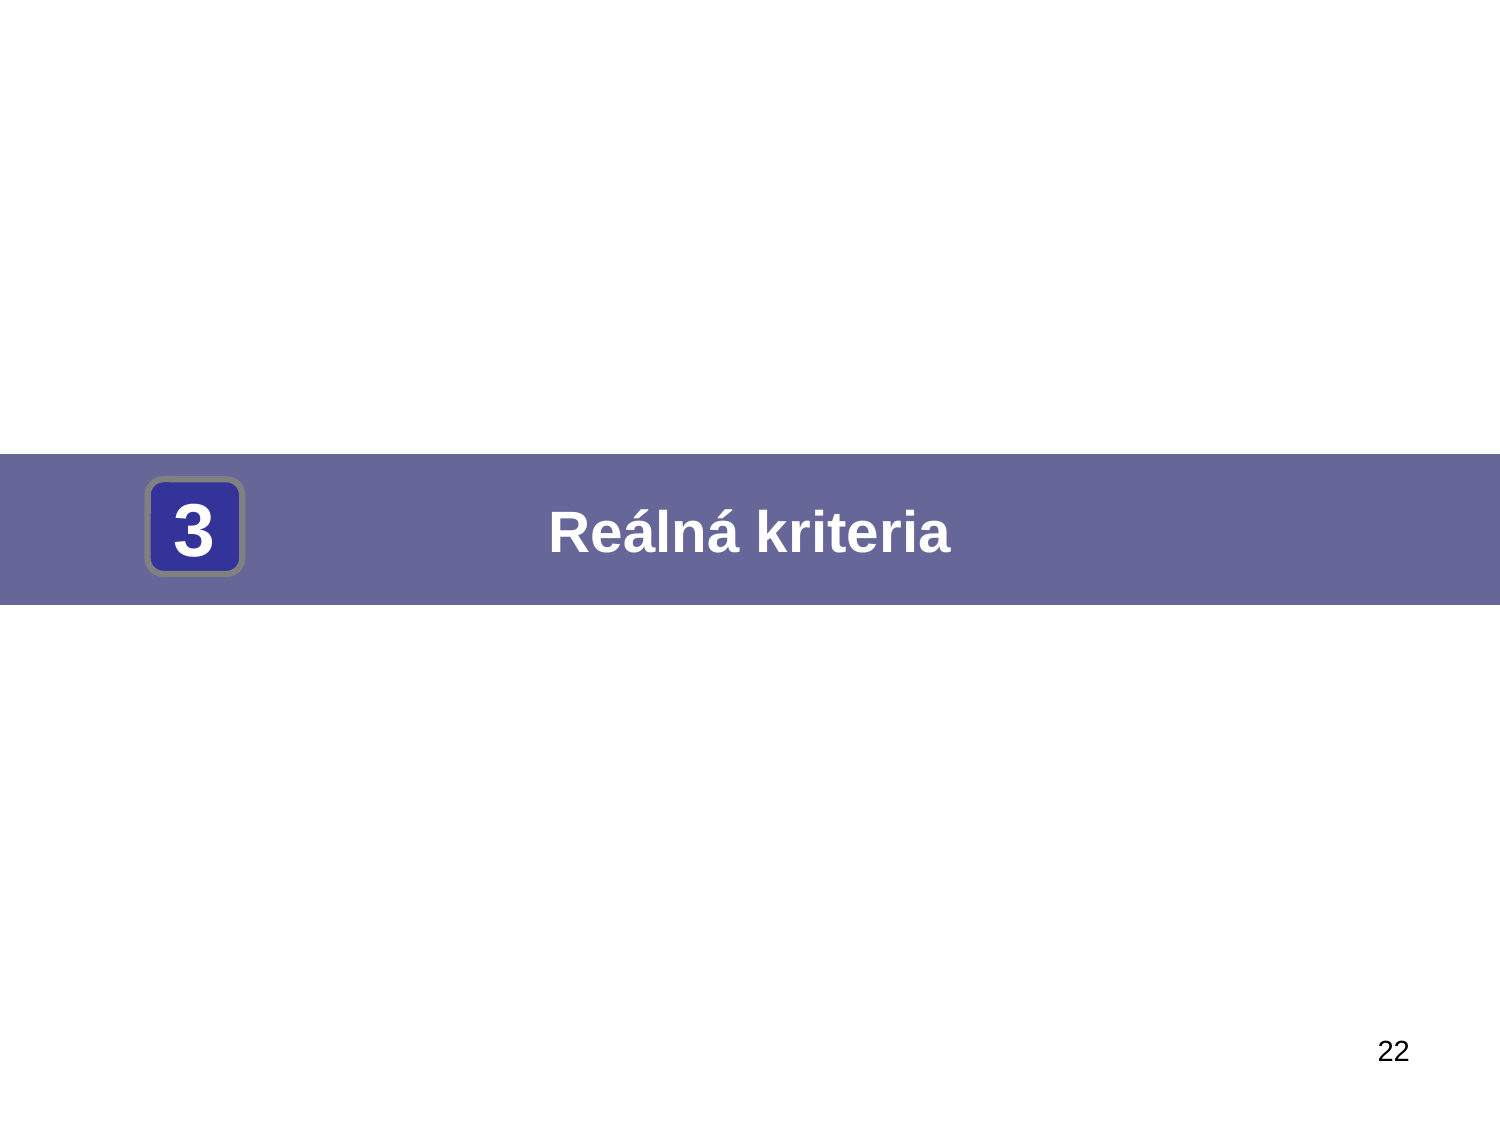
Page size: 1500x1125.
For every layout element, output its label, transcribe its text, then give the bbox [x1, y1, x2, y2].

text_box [0, 454, 1500, 605]
slide_number 22 [1074, 1024, 1425, 1103]
